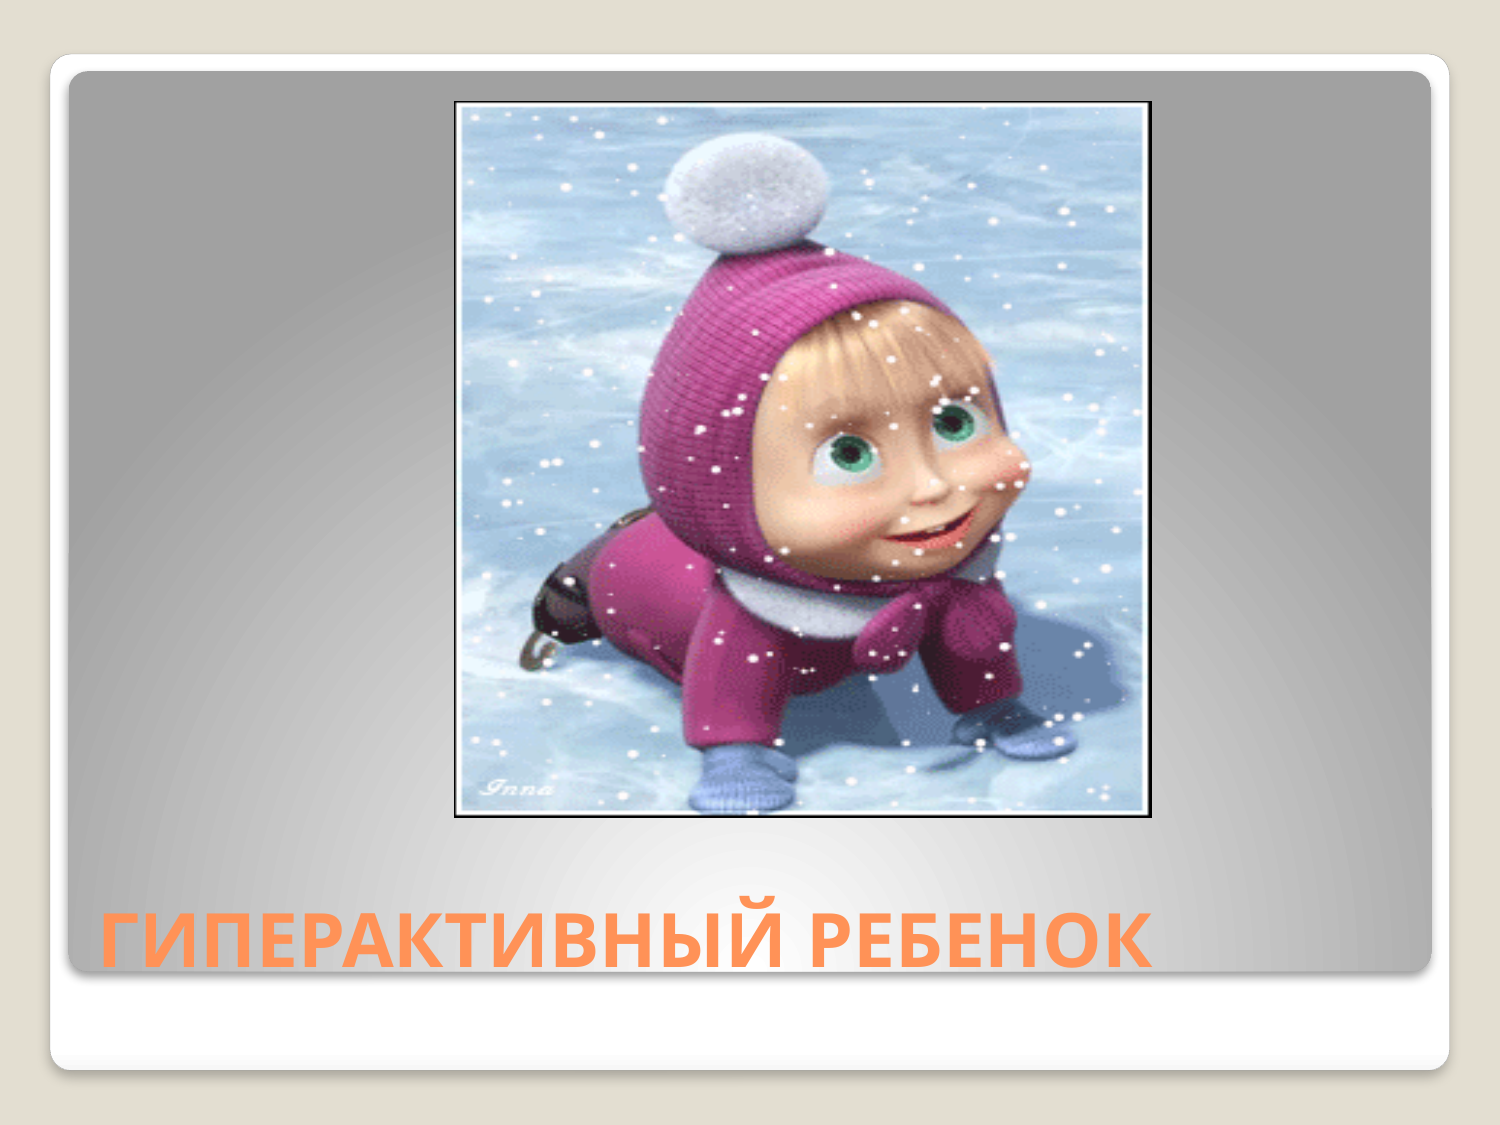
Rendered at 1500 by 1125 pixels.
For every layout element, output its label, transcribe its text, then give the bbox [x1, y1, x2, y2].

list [454, 101, 1152, 818]
title ГИПЕРАКТИВНЫЙ РЕБЕНОК [82, 817, 1425, 990]
